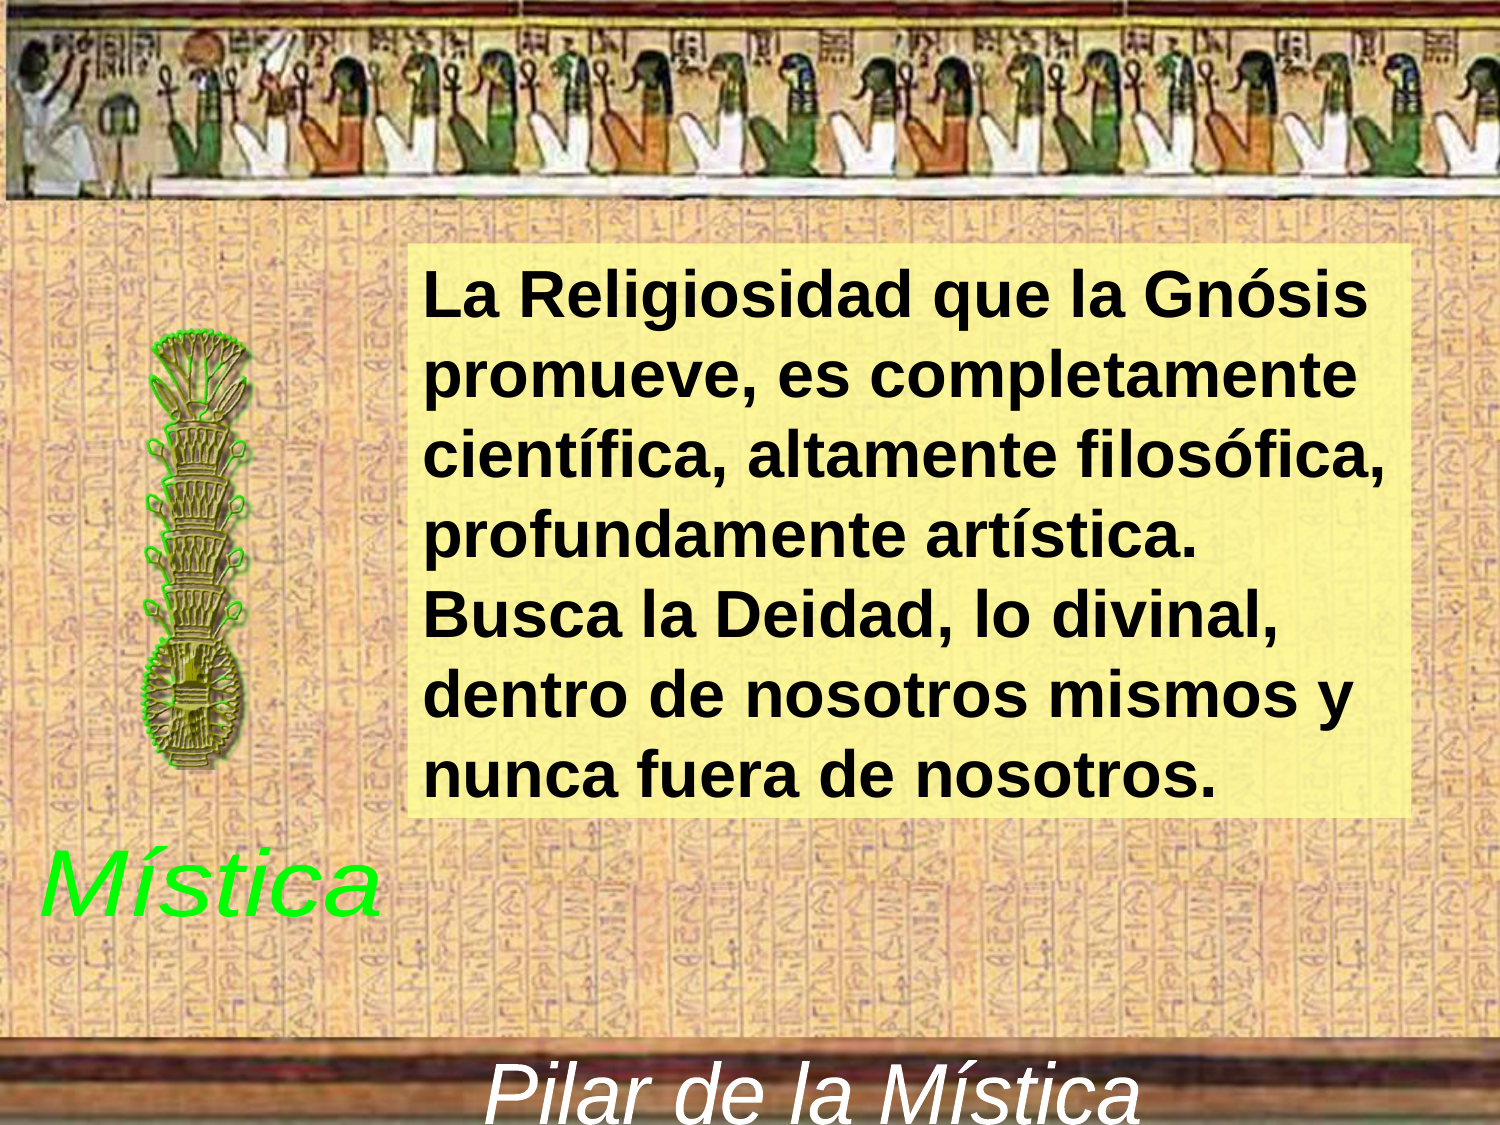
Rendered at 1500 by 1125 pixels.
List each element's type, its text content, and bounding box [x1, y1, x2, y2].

picture [0, 0, 1500, 1125]
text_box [40, 326, 380, 918]
text_box La Religiosidad que la Gnósis promueve, es completamente científica, altamente filosófica, profundamente artística. Busca la Deidad, lo divinal, dentro de nosotros mismos y nunca fuera de nosotros. [407, 243, 1412, 818]
